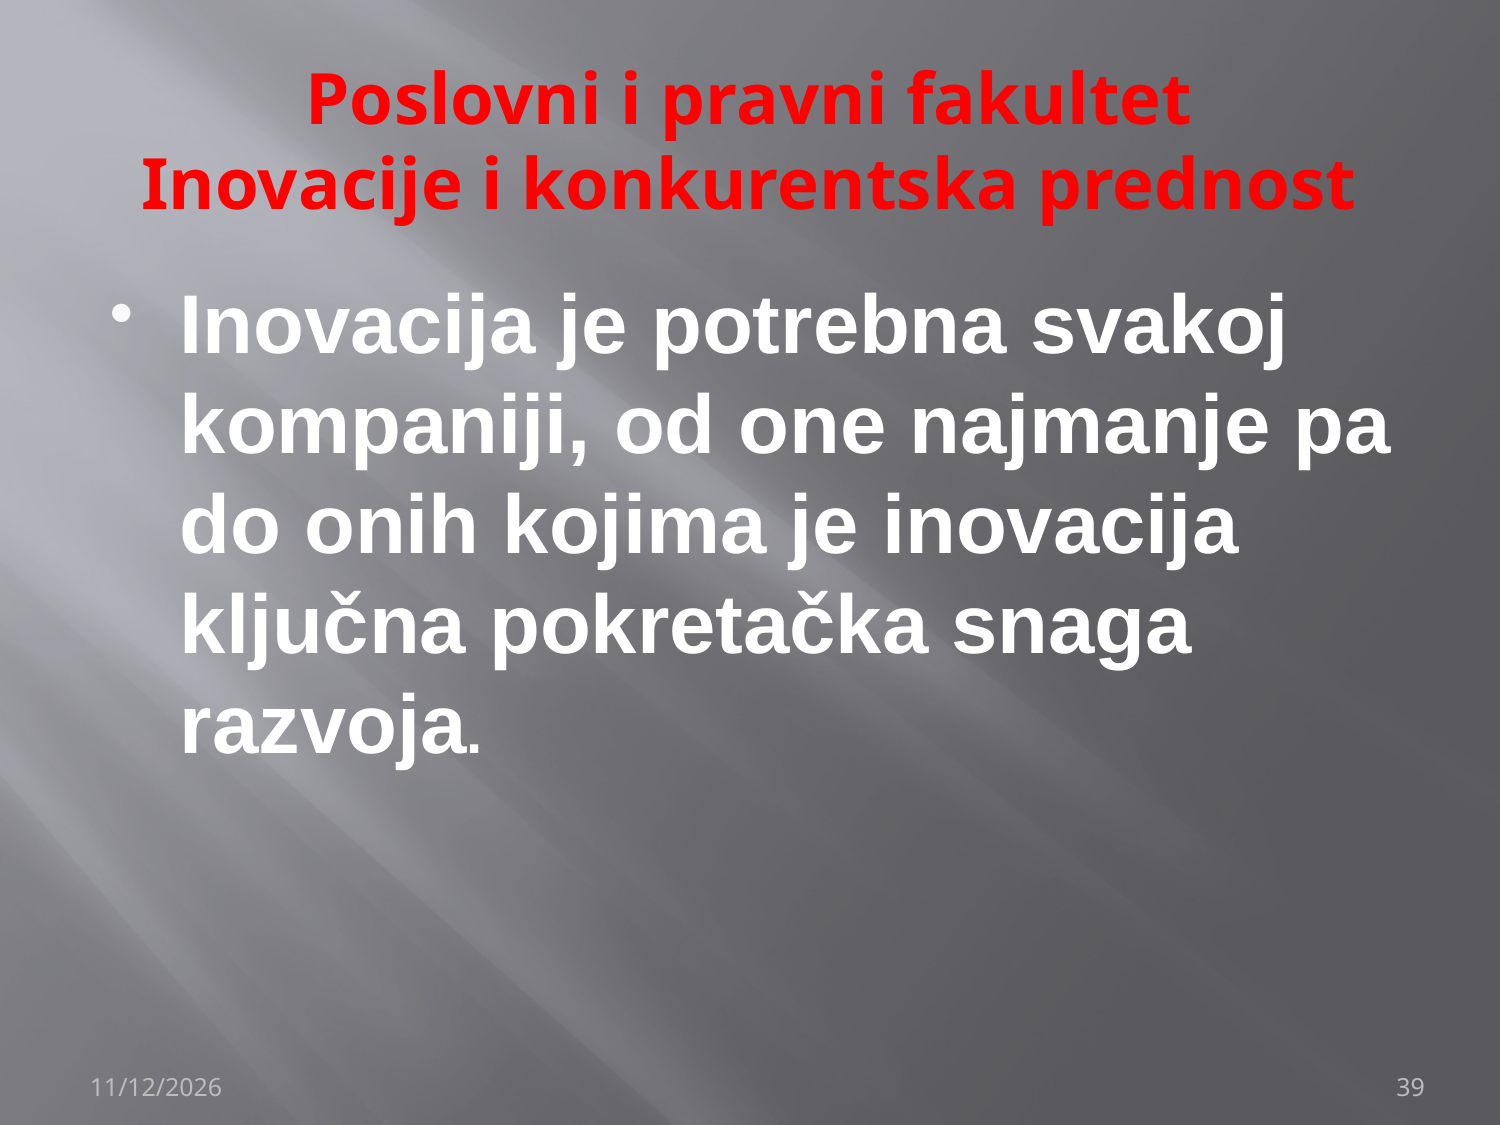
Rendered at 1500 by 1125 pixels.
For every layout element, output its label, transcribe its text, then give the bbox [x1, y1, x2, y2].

list Inovacija je potrebna svakoj kompaniji, od one najmanje pa do onih kojima je inovacija ključna pokretačka snaga razvoja. [75, 262, 1425, 1035]
slide_number 39 [1299, 1052, 1425, 1113]
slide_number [75, 1052, 425, 1113]
title Poslovni i pravni fakultet Inovacije i konkurentska prednost [75, 45, 1425, 233]
